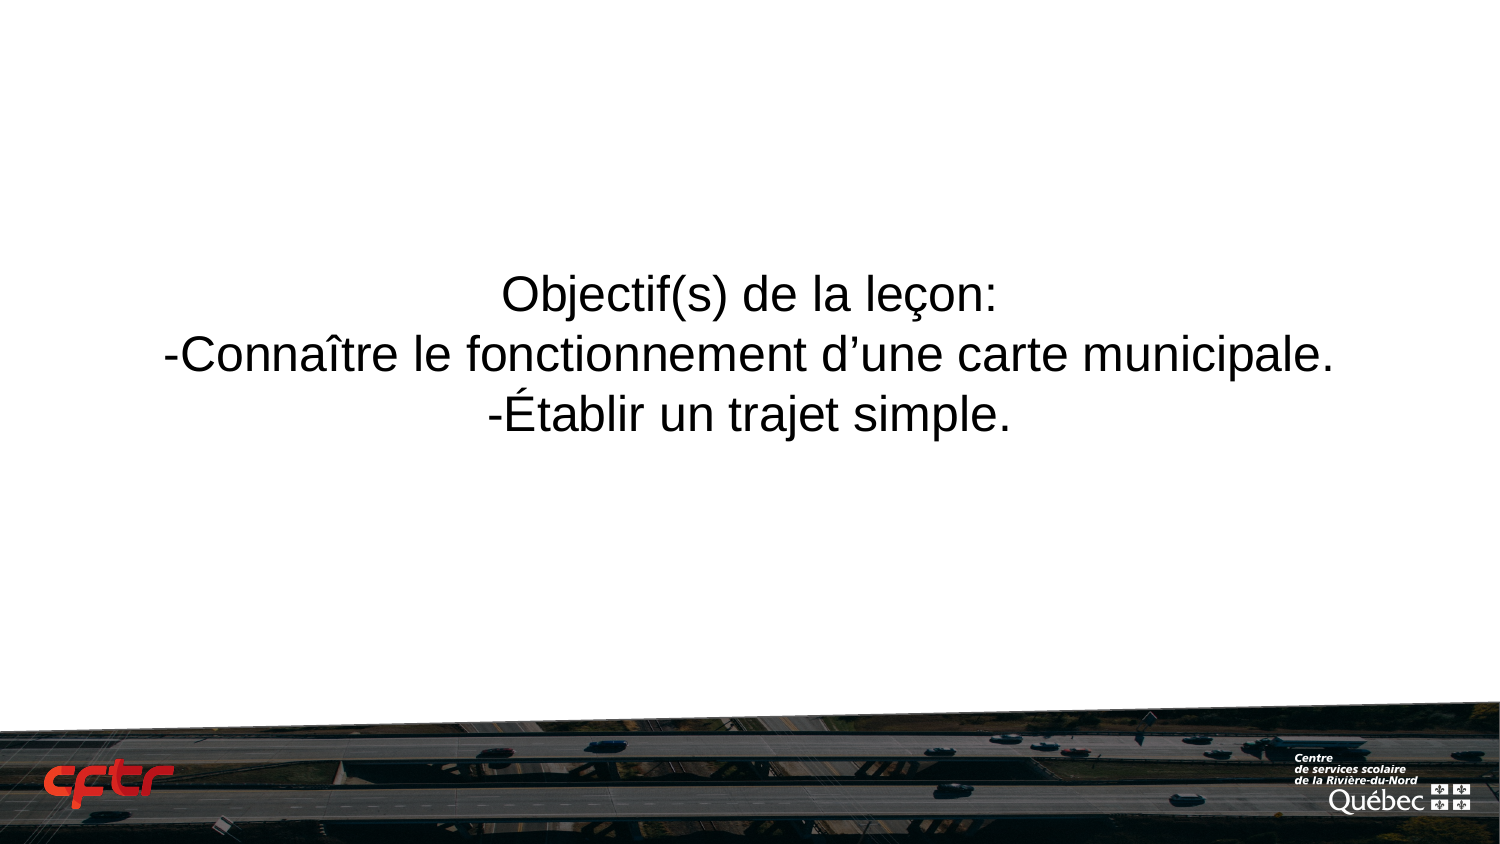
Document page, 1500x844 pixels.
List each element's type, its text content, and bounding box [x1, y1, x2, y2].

list Objectif(s) de la leçon: -Connaître le fonctionnement d’une carte municipale. -Établir un trajet simple. [46, 246, 1454, 453]
picture [0, 704, 1499, 844]
